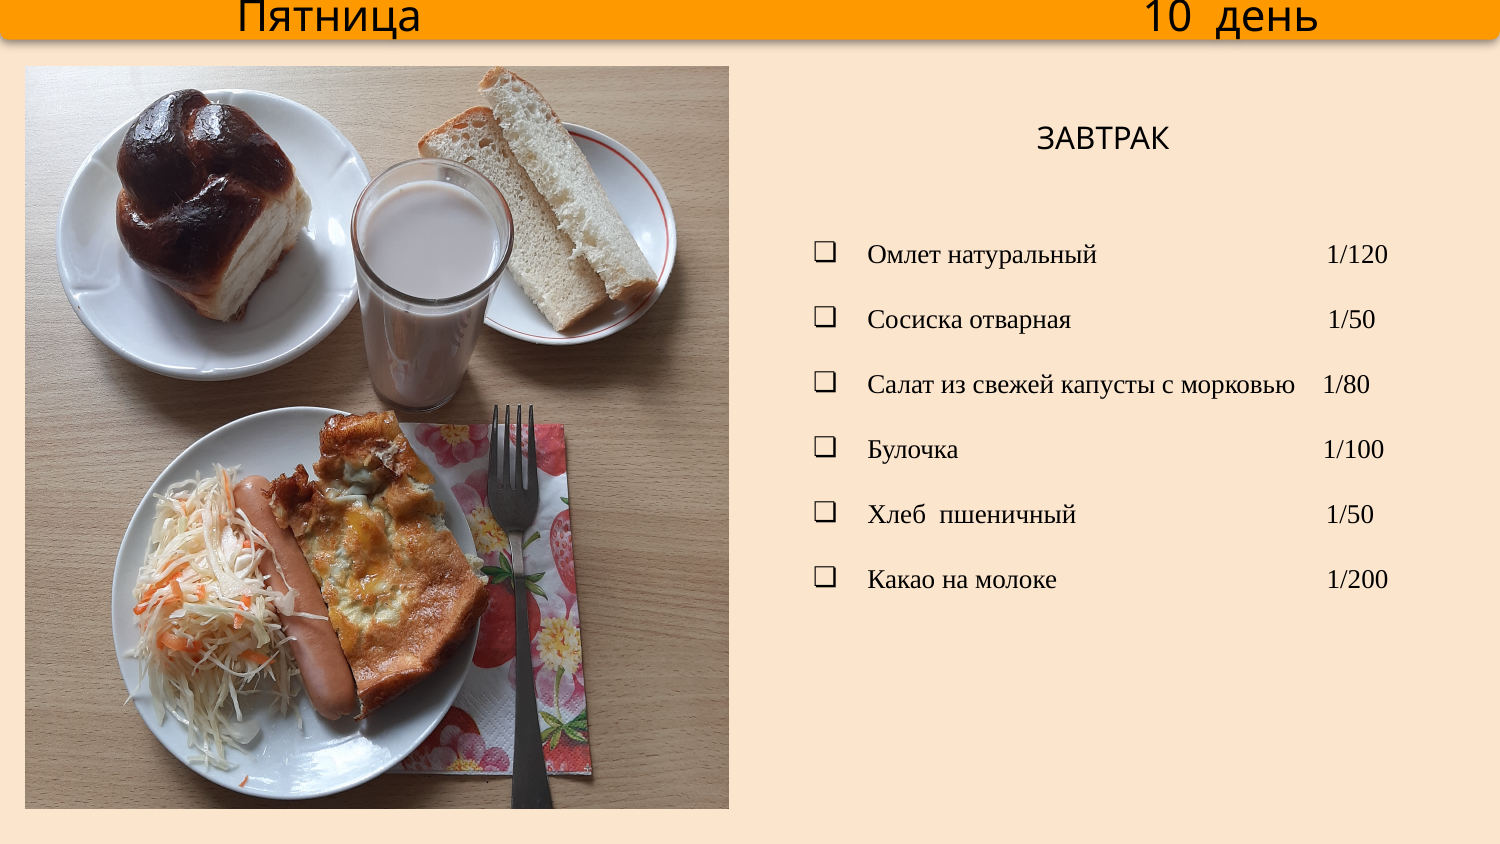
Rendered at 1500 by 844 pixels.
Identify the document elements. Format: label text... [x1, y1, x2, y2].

picture [24, 66, 729, 809]
text_box ЗАВТРАК [985, 102, 1221, 154]
text_box Омлет натуральный 1/120 Сосиска отварная 1/50 Салат из свежей капусты с морковью 1/80 Булочка 1/100 Хлеб пшеничный 1/50 Какао на молоке 1/200 [777, 188, 1443, 521]
text_box Пятница 10 день [0, 0, 1500, 40]
